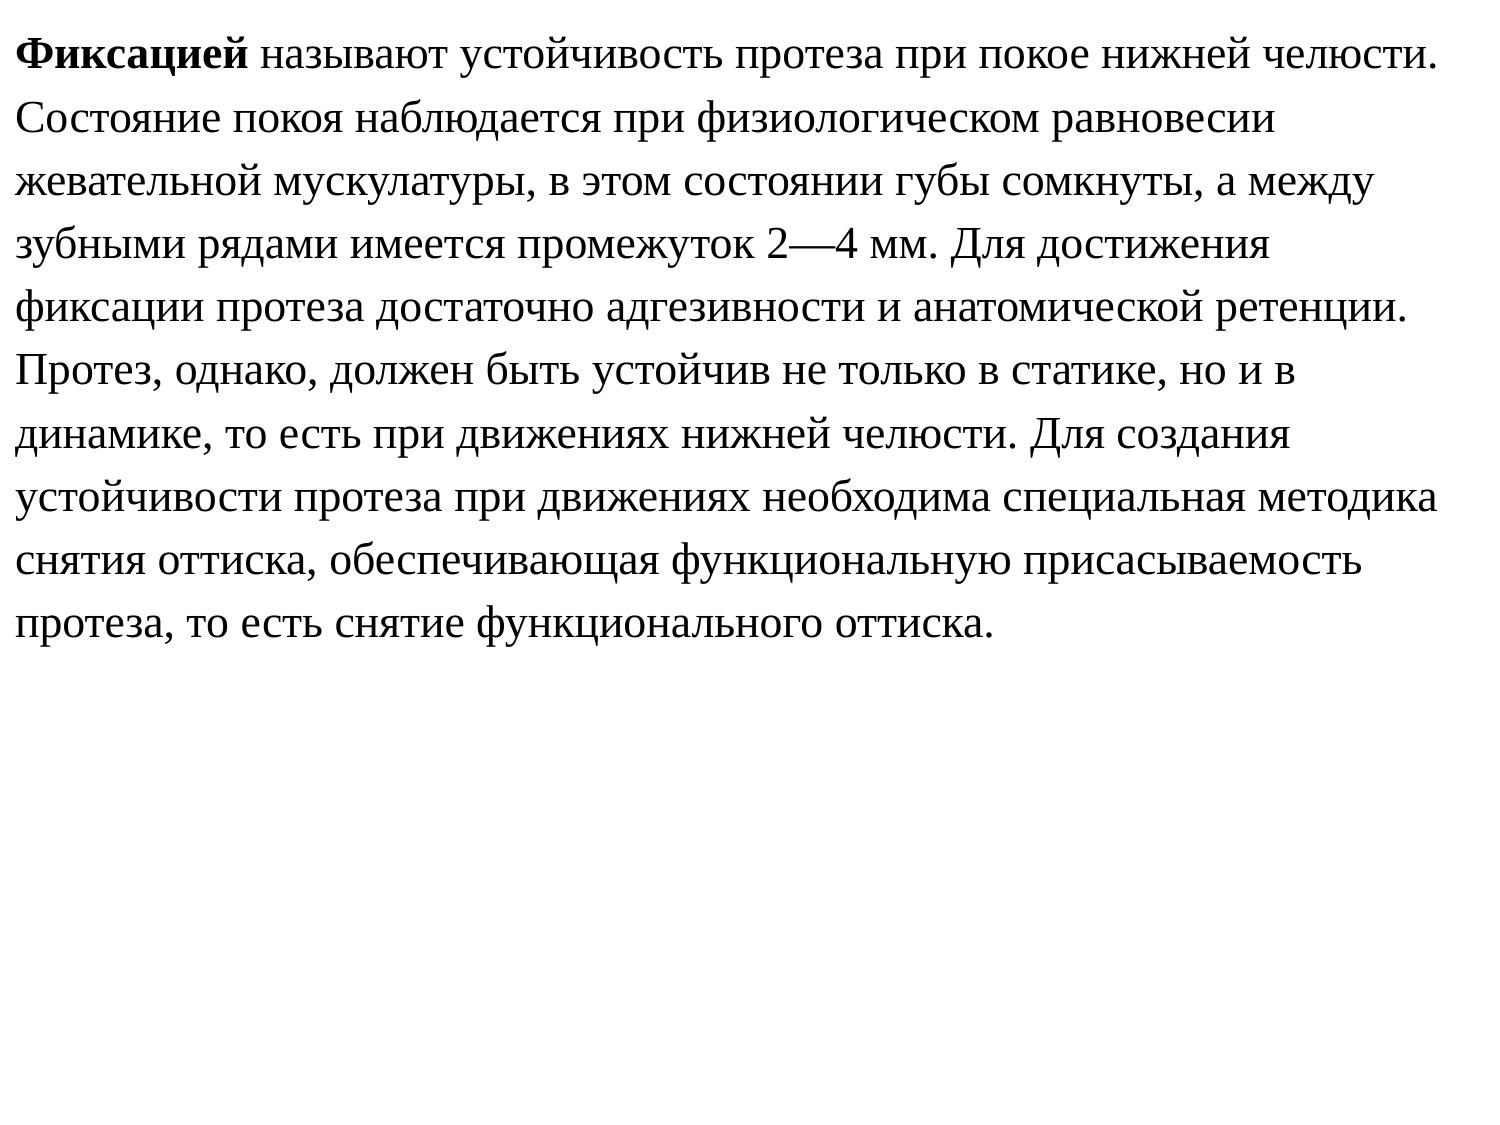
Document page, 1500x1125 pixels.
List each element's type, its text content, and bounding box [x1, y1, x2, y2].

text_box Фиксацией называют устойчивость протеза при покое нижней челюсти. Состояние покоя наблюдается при физиологическом равновесии жевательной мускулатуры, в этом состоянии губы сомкнуты, а между зубными рядами имеется промежуток 2—4 мм. Для достижения фиксации протеза достаточно адгезивности и анатомической ретенции. Протез, однако, должен быть устойчив не только в статике, но и в динамике, то есть при движениях нижней челюсти. Для создания устойчивости протеза при движениях необходима специальная методика снятия оттиска, обеспечивающая функциональную присасываемость протеза, то есть снятие функционального оттиска. [0, 0, 1458, 1071]
